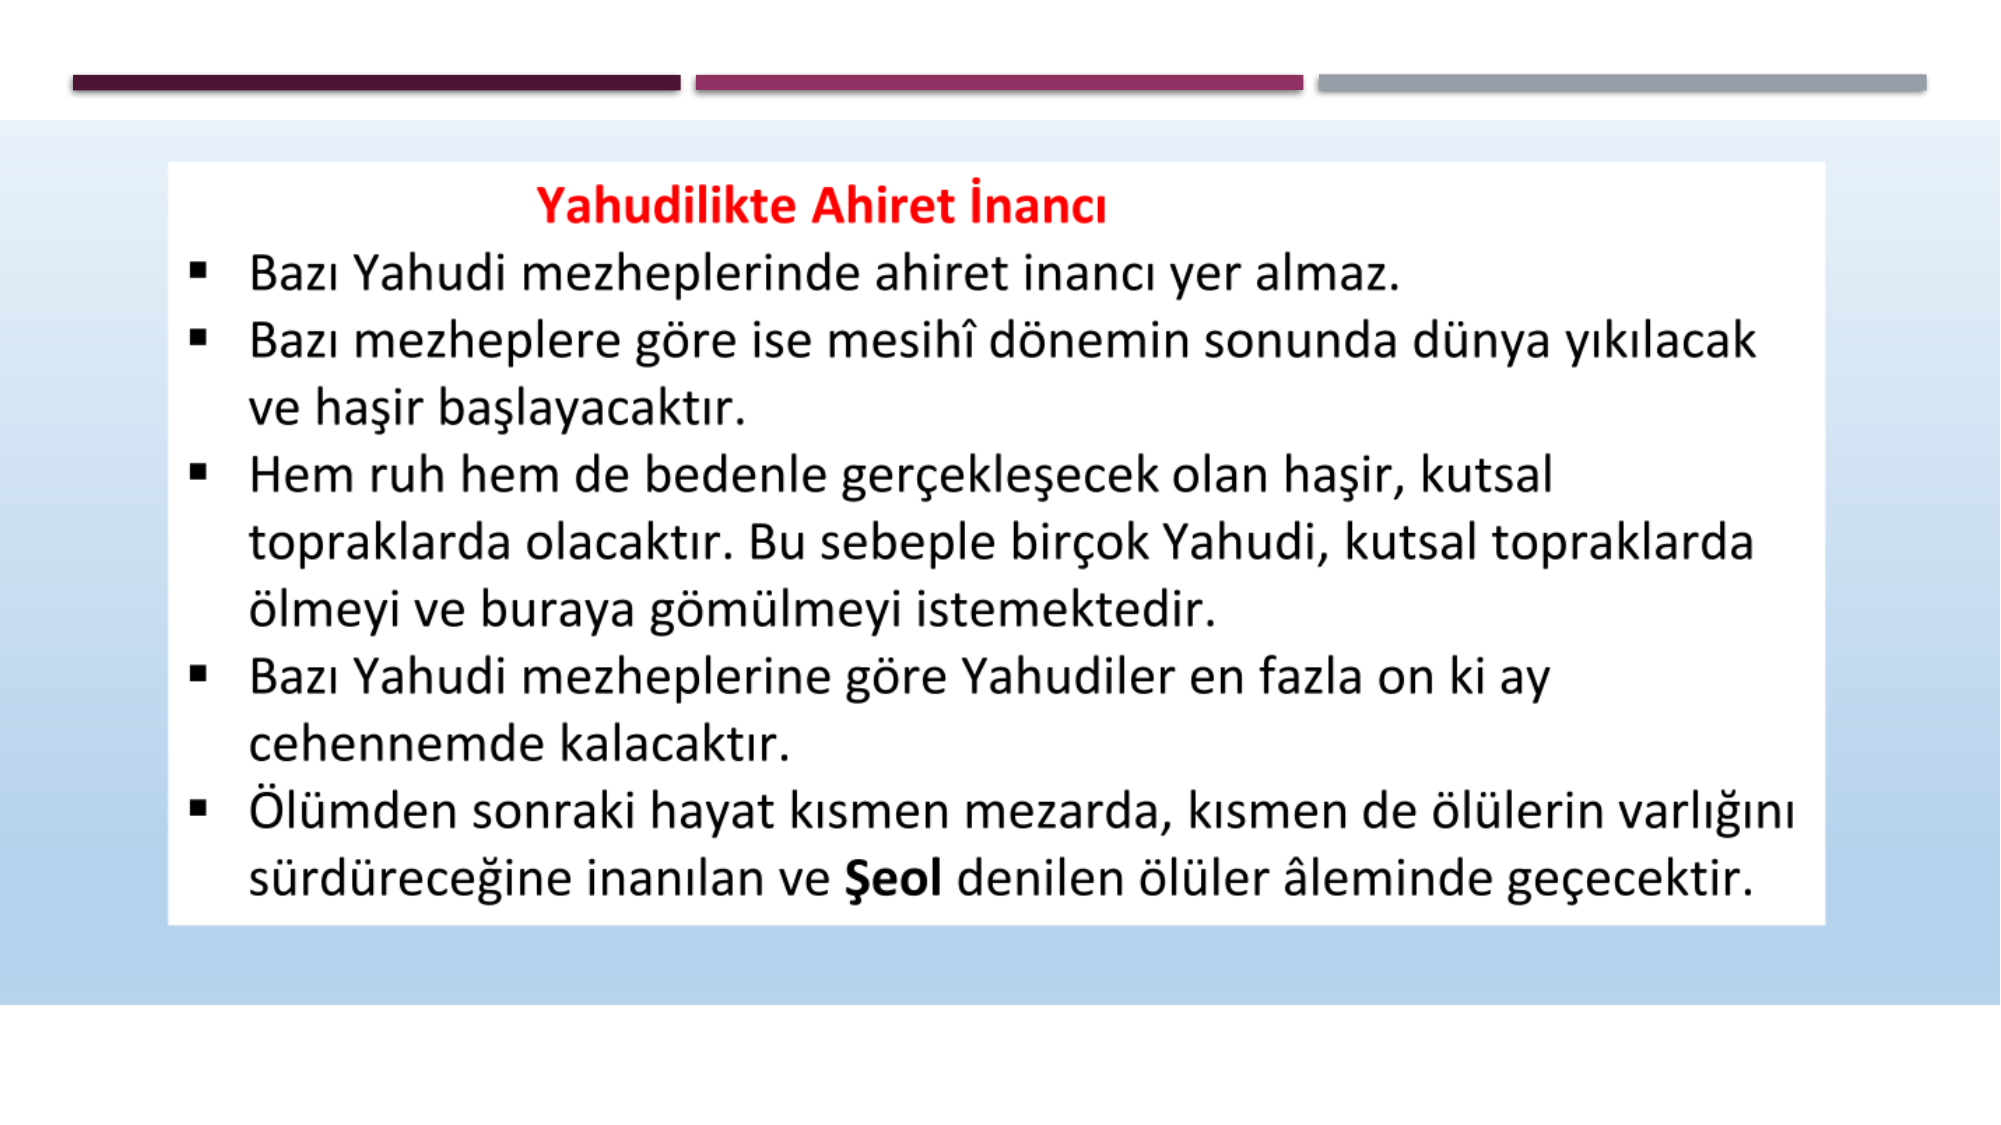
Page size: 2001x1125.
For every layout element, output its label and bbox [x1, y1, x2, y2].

picture [0, 119, 2000, 1005]
